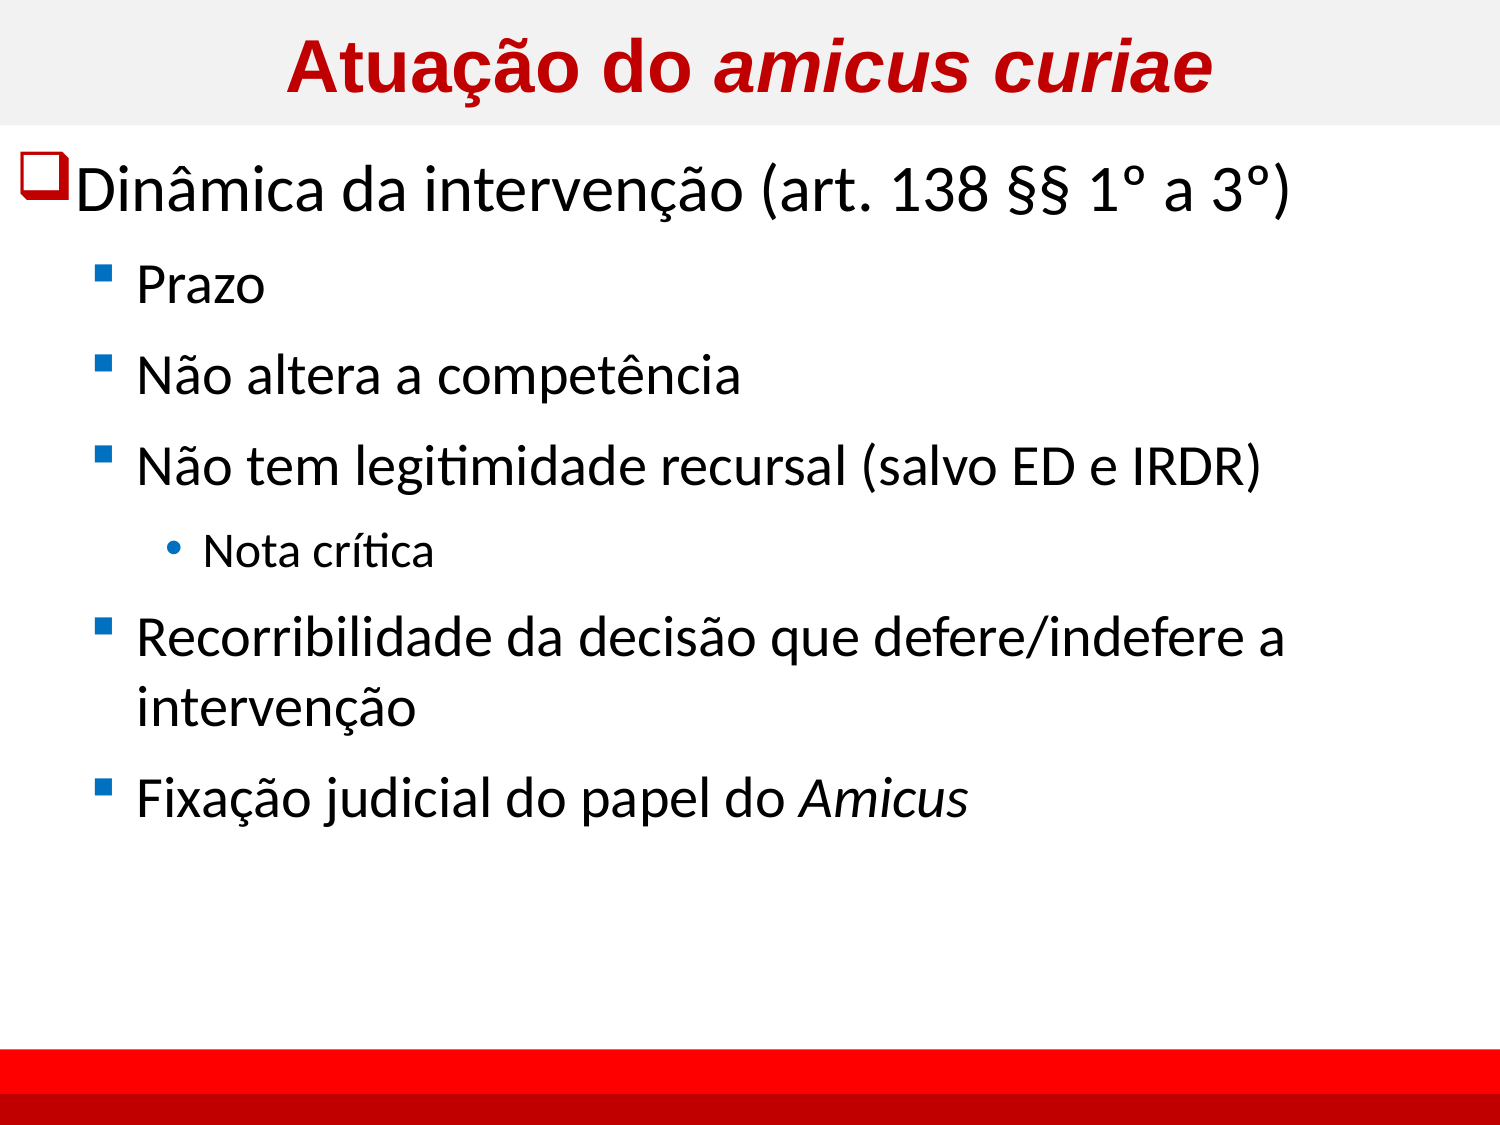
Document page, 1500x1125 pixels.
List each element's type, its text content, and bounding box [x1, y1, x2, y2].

text_box [0, 1092, 1500, 1125]
title Atuação do amicus curiae [0, 0, 1500, 126]
list Dinâmica da intervenção (art. 138 §§ 1º a 3º) Prazo Não altera a competência Não tem legitimidade recursal (salvo ED e IRDR) Nota crítica Recorribilidade da decisão que defere/indefere a intervenção Fixação judicial do papel do Amicus [0, 137, 1499, 1038]
text_box [0, 1047, 1500, 1092]
